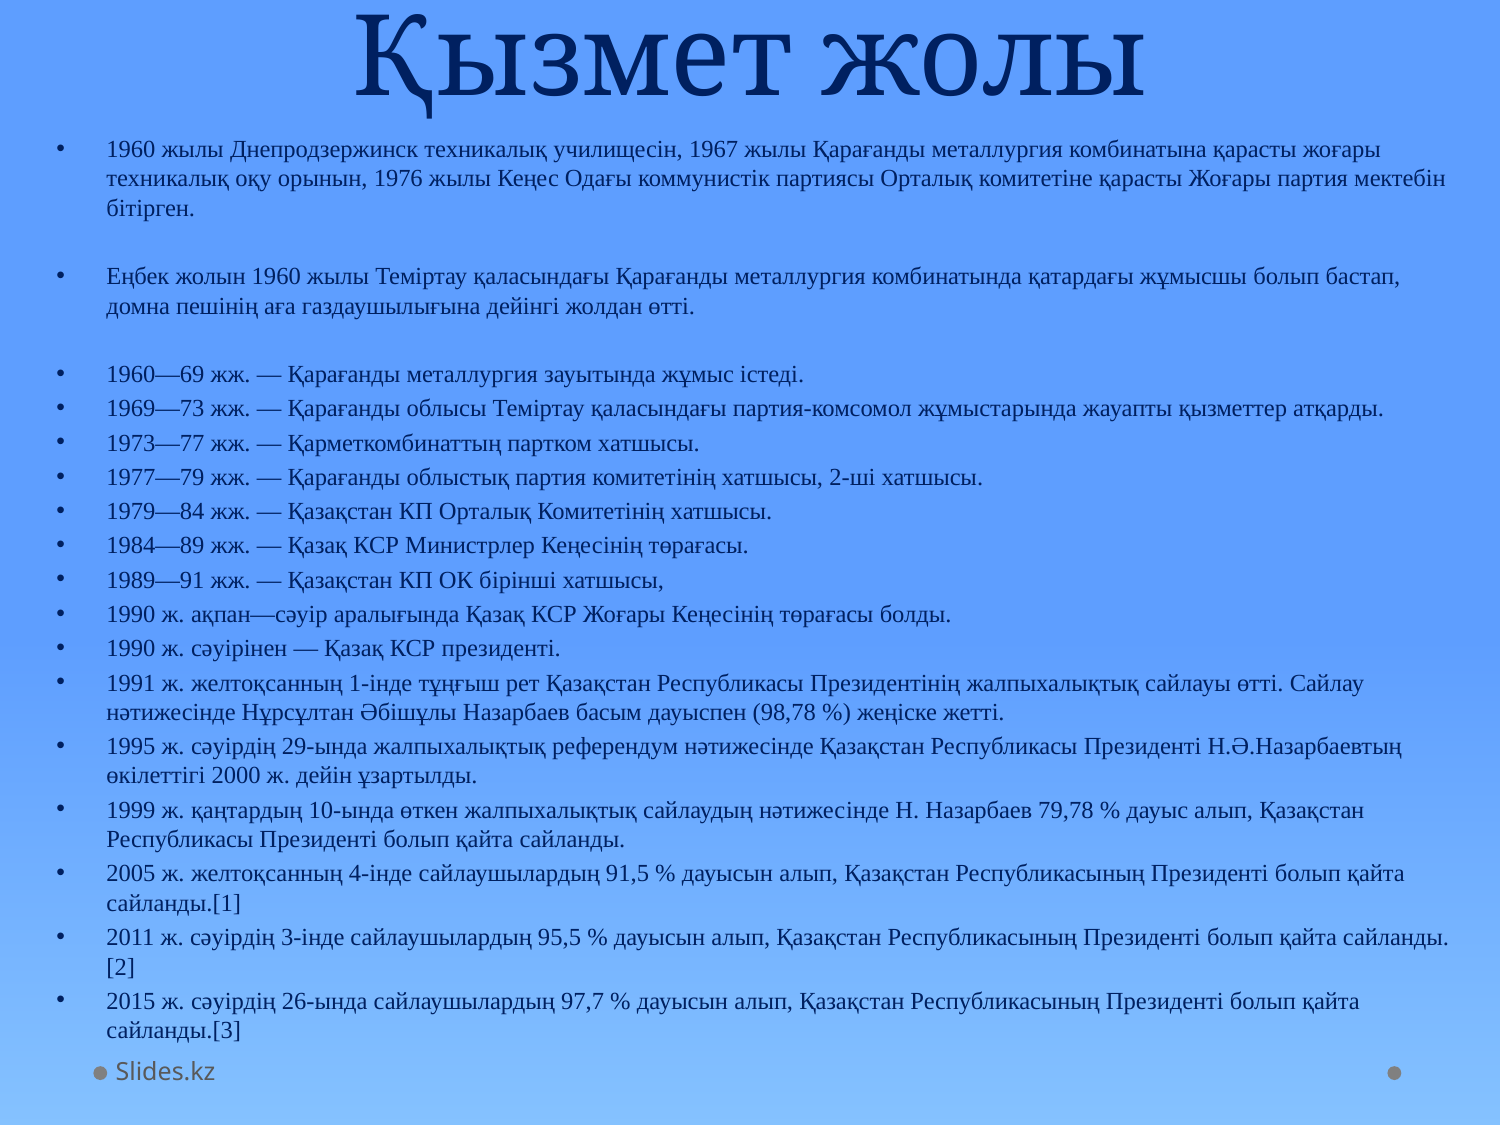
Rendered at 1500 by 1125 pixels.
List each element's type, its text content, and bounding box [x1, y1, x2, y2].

title Қызмет жолы [75, 0, 1425, 125]
list 1960 жылы Днепродзержинск техникалық училищесін, 1967 жылы Қарағанды металлургия комбинатына қарасты жоғары техникалық оқу орынын, 1976 жылы Кеңес Одағы коммунистік партиясы Орталық комитетіне қарасты Жоғары партия мектебін бітірген. Еңбек жолын 1960 жылы Теміртау қаласындағы Қарағанды металлургия комбинатында қатардағы жұмысшы болып бастап, домна пешінің аға газдаушылығына дейінгі жолдан өтті. 1960—69 жж. — Қарағанды металлургия зауытында жұмыс істеді. 1969—73 жж. — Қарағанды облысы Теміртау қаласындағы партия-комсомол жұмыстарында жауапты қызметтер атқарды. 1973—77 жж. — Қарметкомбинаттың партком хатшысы. 1977—79 жж. — Қарағанды облыстық партия комитетiнiң хатшысы, 2-ші хатшысы. 1979—84 жж. — Қазақстан КП Орталық Комитетінің хатшысы. 1984—89 жж. — Қазақ КСР Министрлер Кеңесiнiң төрағасы. 1989—91 жж. — Қазақстан КП ОК бiрiншi хатшысы, 1990 ж. ақпан—сәуір аралығында Қазақ КСР Жоғары Кеңесiнiң төрағасы болды. 1990 ж. сәуірінен — Қазақ КСР президенті. 1991 ж. желтоқсанның 1-інде тұңғыш рет Қазақстан Республикасы Президентінің жалпыхалықтық сайлауы өтті. Сайлау нәтижесінде Нұрсұлтан Әбішұлы Назарбаев басым дауыспен (98,78 %) жеңіске жетті. 1995 ж. сәуірдің 29-ында жалпыхалықтық референдум нәтижесінде Қазақстан Республикасы Президенті Н.Ә.Назарбаевтың өкілеттігі 2000 ж. дейін ұзартылды. 1999 ж. қаңтардың 10-ында өткен жалпыхалықтық сайлаудың нәтижесiнде Н. Назарбаев 79,78 % дауыс алып, Қазақстан Республикасы Президенті болып қайта сайланды. 2005 ж. желтоқсанның 4-інде сайлаушылардың 91,5 % дауысын алып, Қазақстан Республикасының Президенті болып қайта сайланды.[1] 2011 ж. сәуірдің 3-інде сайлаушылардың 95,5 % дауысын алып, Қазақстан Республикасының Президенті болып қайта сайланды.[2] 2015 ж. сәуірдің 26-ында сайлаушылардың 97,7 % дауысын алып, Қазақстан Республикасының Президенті болып қайта сайланды.[3] [41, 125, 1471, 1059]
footer Slides.kz [108, 1042, 576, 1103]
